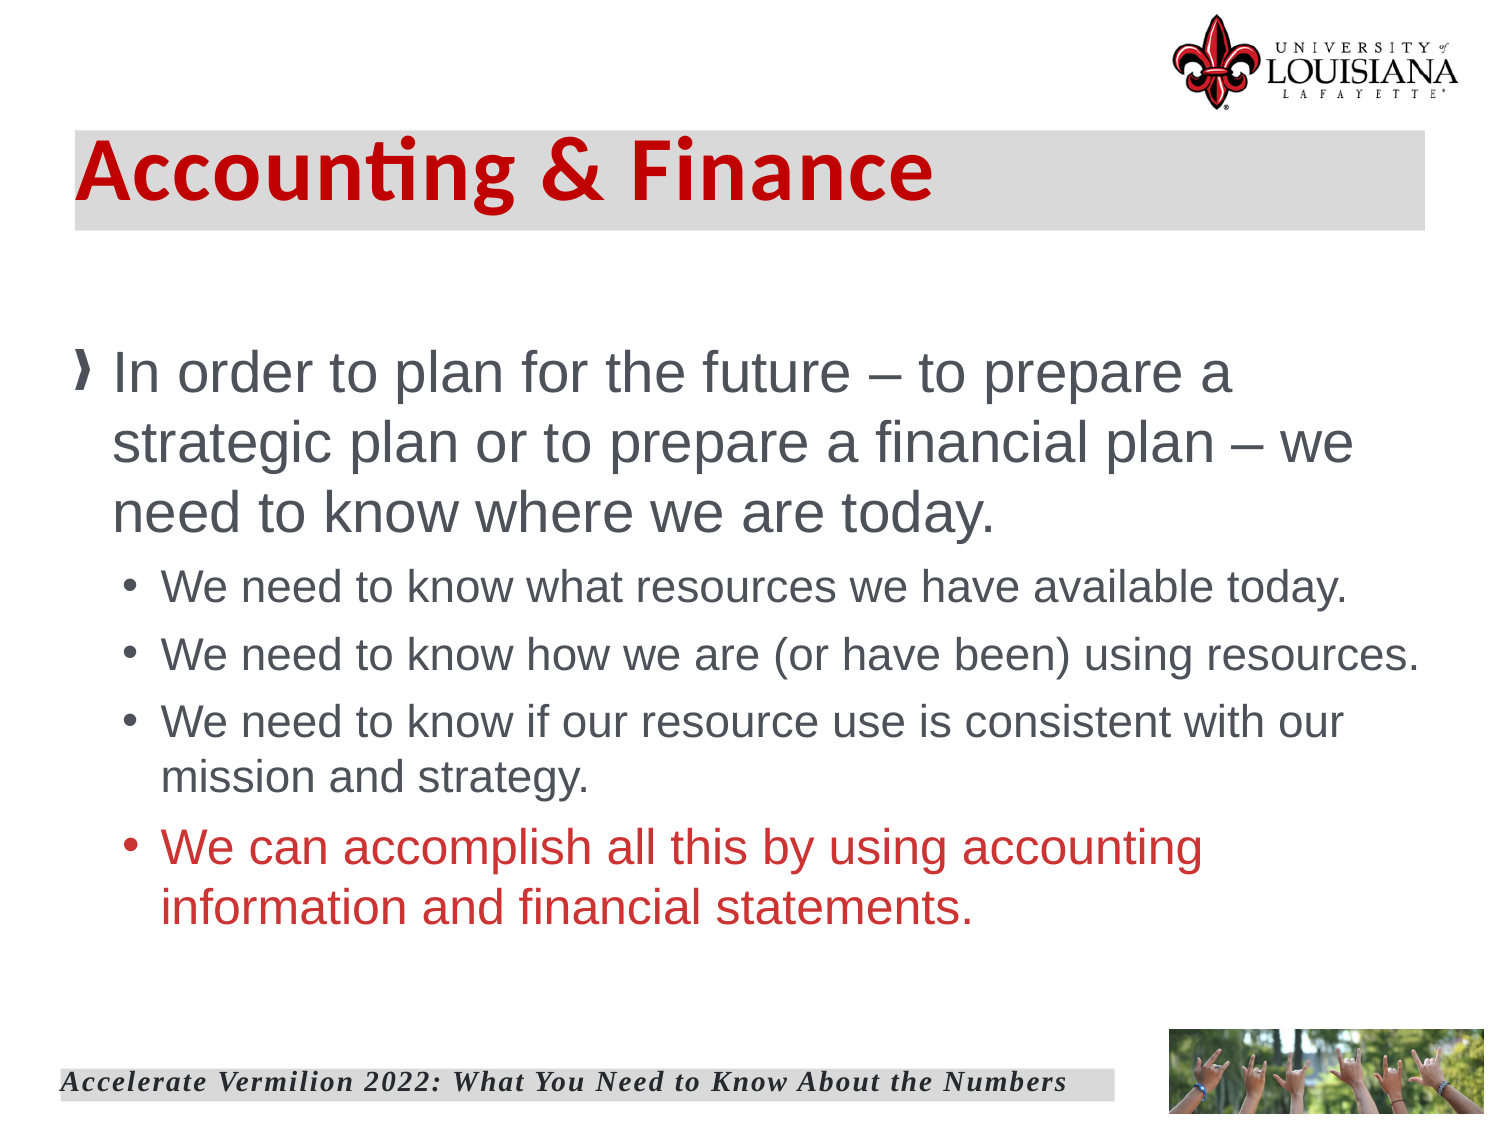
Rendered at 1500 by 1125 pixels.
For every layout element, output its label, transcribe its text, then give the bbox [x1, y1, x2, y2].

picture [1169, 1029, 1484, 1114]
picture [75, 349, 90, 390]
list In order to plan for the future – to prepare a strategic plan or to prepare a financial plan – we need to know where we are today. We need to know what resources we have available today. We need to know how we are (or have been) using resources. We need to know if our resource use is consistent with our mission and strategy. We can accomplish all this by using accounting information and financial statements. [75, 334, 1425, 982]
picture [1159, 3, 1484, 117]
text_box Accounting & Finance [74, 130, 1425, 231]
text_box Accelerate Vermilion 2022: What You Need to Know About the Numbers [60, 1068, 1115, 1102]
